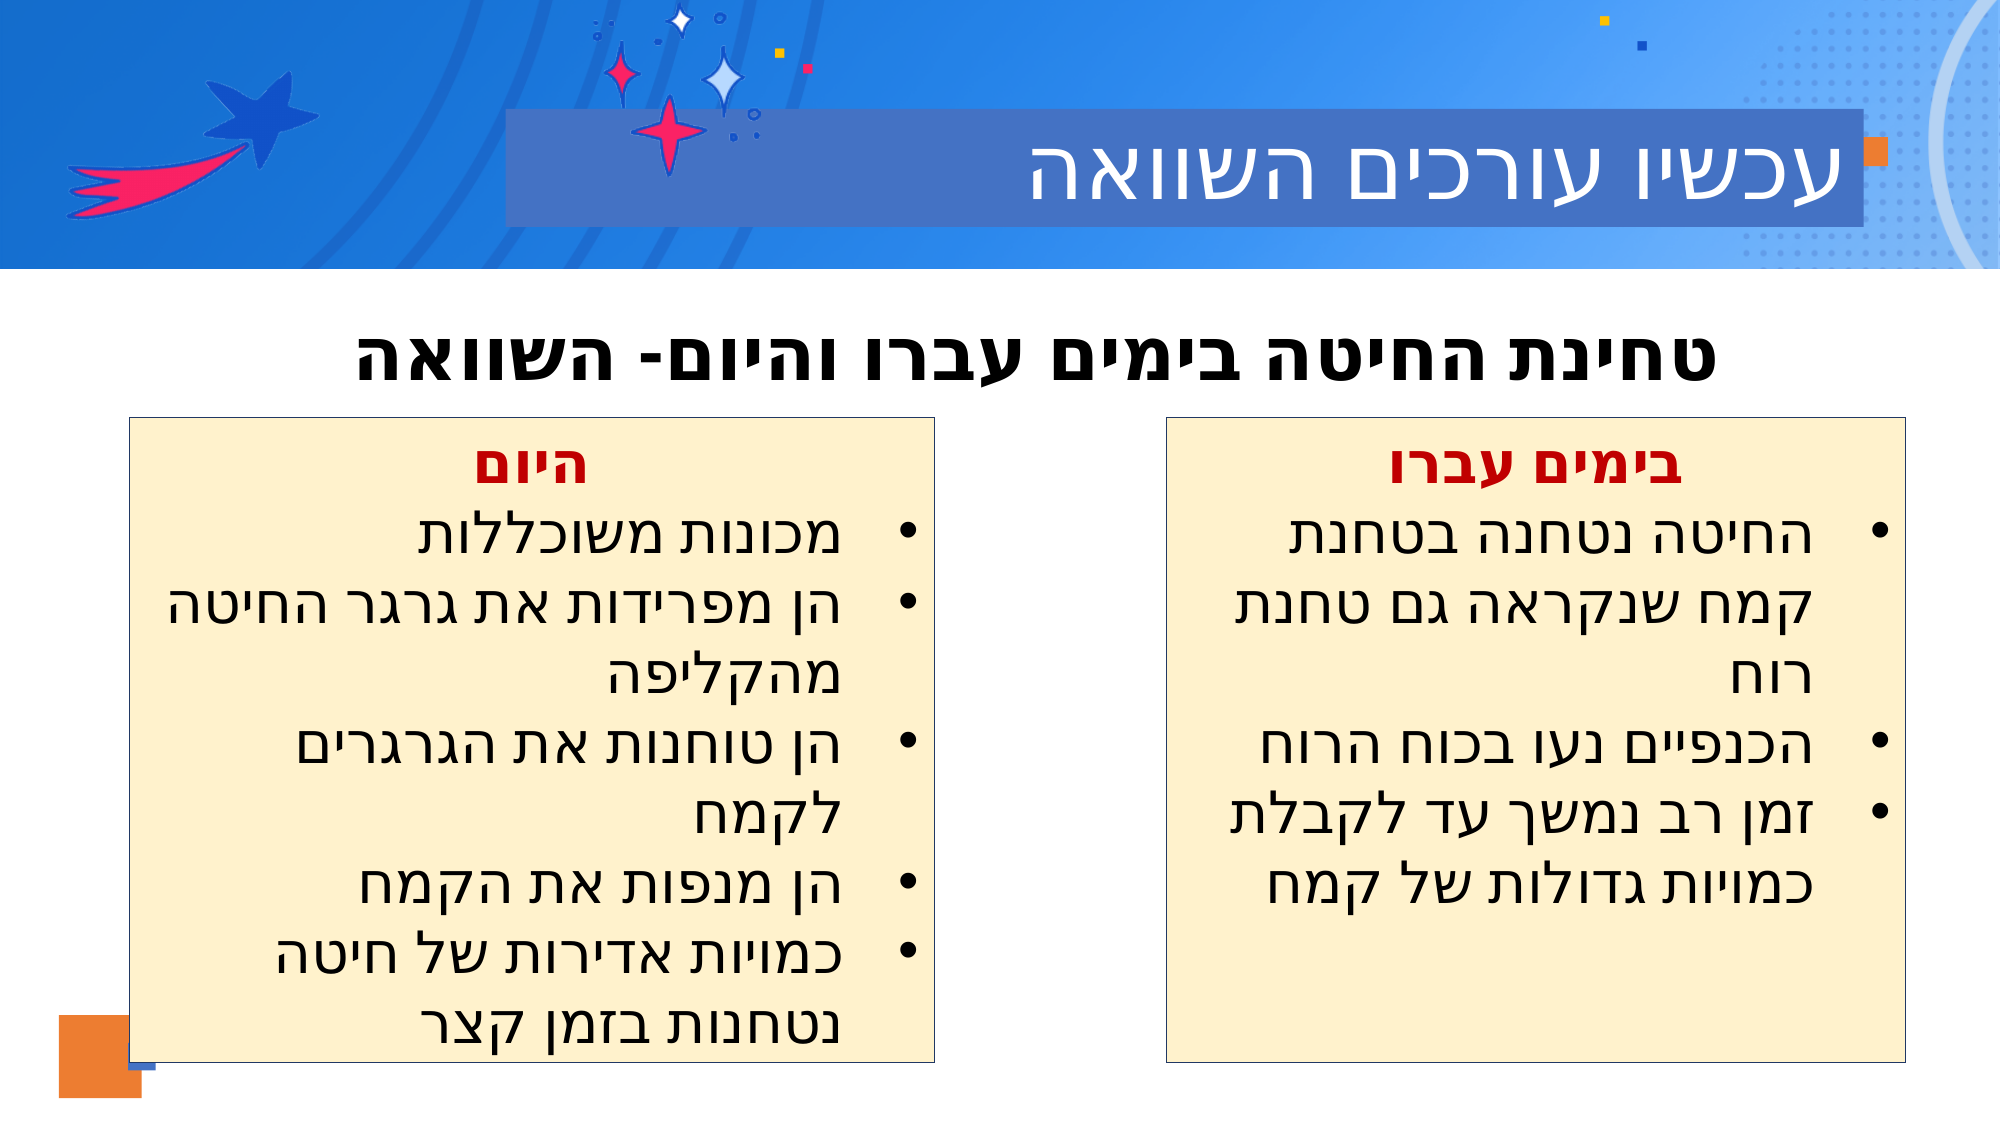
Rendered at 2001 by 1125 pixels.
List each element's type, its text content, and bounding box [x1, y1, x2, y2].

text_box בימים עברו החיטה נטחנה בטחנת קמח שנקראה גם טחנת רוח הכנפיים נעו בכוח הרוח זמן רב נמשך עד לקבלת כמויות גדולות של קמח [1166, 417, 1906, 1063]
list טחינת החיטה בימים עברו והיום- השוואה [165, 226, 1736, 858]
text_box היום מכונות משוכללות הן מפרידות את גרגר החיטה מהקליפה הן טוחנות את הגרגרים לקמח הן מנפות את הקמח כמויות אדירות של חיטה נטחנות בזמן קצר [129, 417, 935, 1063]
picture [0, 0, 2000, 288]
title עכשיו עורכים השוואה [505, 108, 1864, 227]
